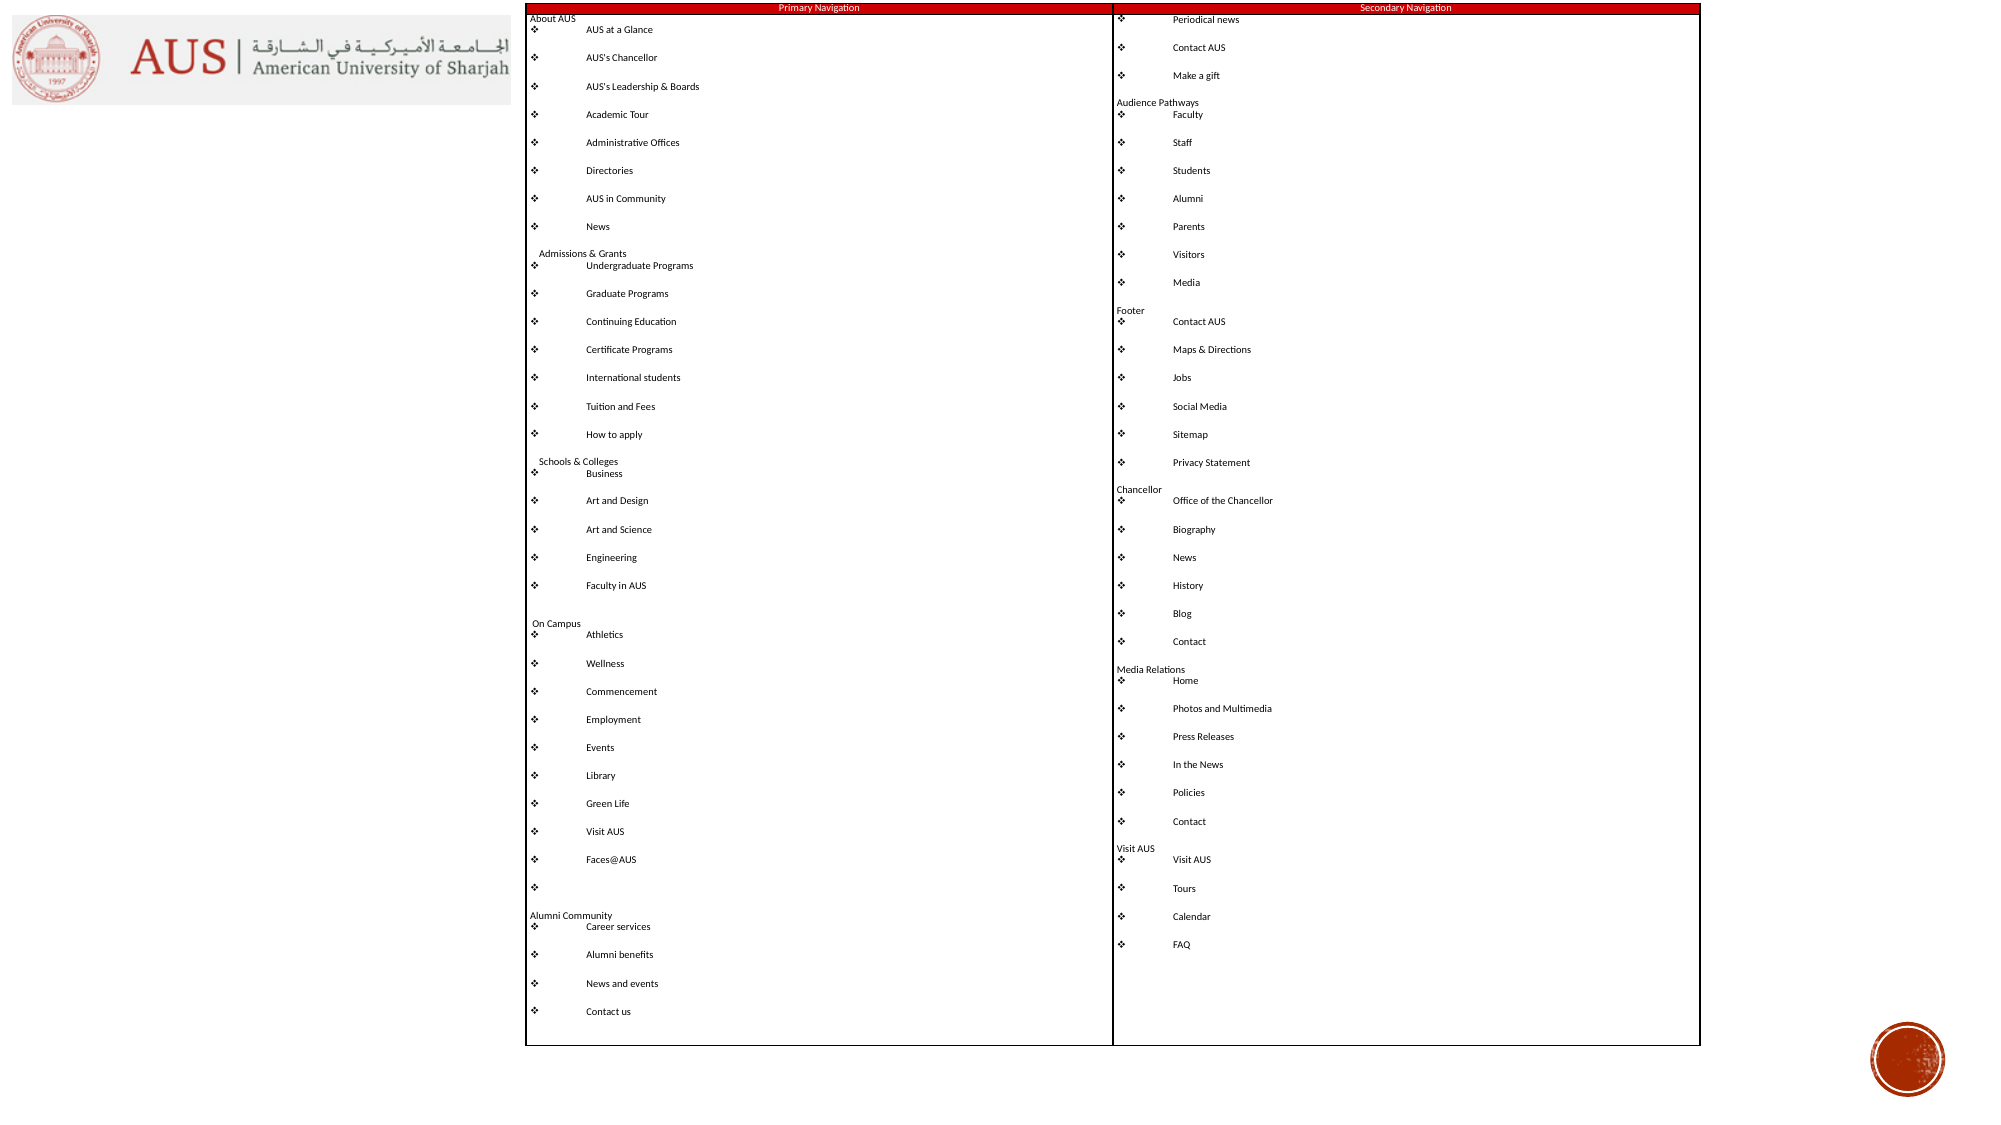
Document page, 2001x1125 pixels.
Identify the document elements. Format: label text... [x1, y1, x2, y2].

table_cell Periodical news Contact AUS Make a gift Audience Pathways Faculty Staff Students Alumni Parents Visitors Media Footer Contact AUS Maps & Directions Jobs Social Media Sitemap Privacy Statement Chancellor Office of the Chancellor Biography News History Blog Contact Media Relations Home Photos and Multimedia Press Releases In the News Policies Contact Visit AUS Visit AUS Tours Calendar FAQ [1114, 15, 1699, 1045]
table_cell About AUS AUS at a Glance AUS's Chancellor AUS's Leadership & Boards Academic Tour Administrative Offices Directories AUS in Community News Admissions & Grants Undergraduate Programs Graduate Programs Continuing Education Certificate Programs International students Tuition and Fees How to apply Schools & Colleges Business Art and Design Art and Science Engineering Faculty in AUS On Campus Athletics Wellness Commencement Employment Events Library Green Life Visit AUS Faces@AUS Alumni Community Career services Alumni benefits News and events Contact us [527, 15, 1112, 1045]
picture [12, 15, 511, 105]
table_header Secondary Navigation [1114, 4, 1699, 14]
table_header Primary Navigation [527, 4, 1112, 14]
